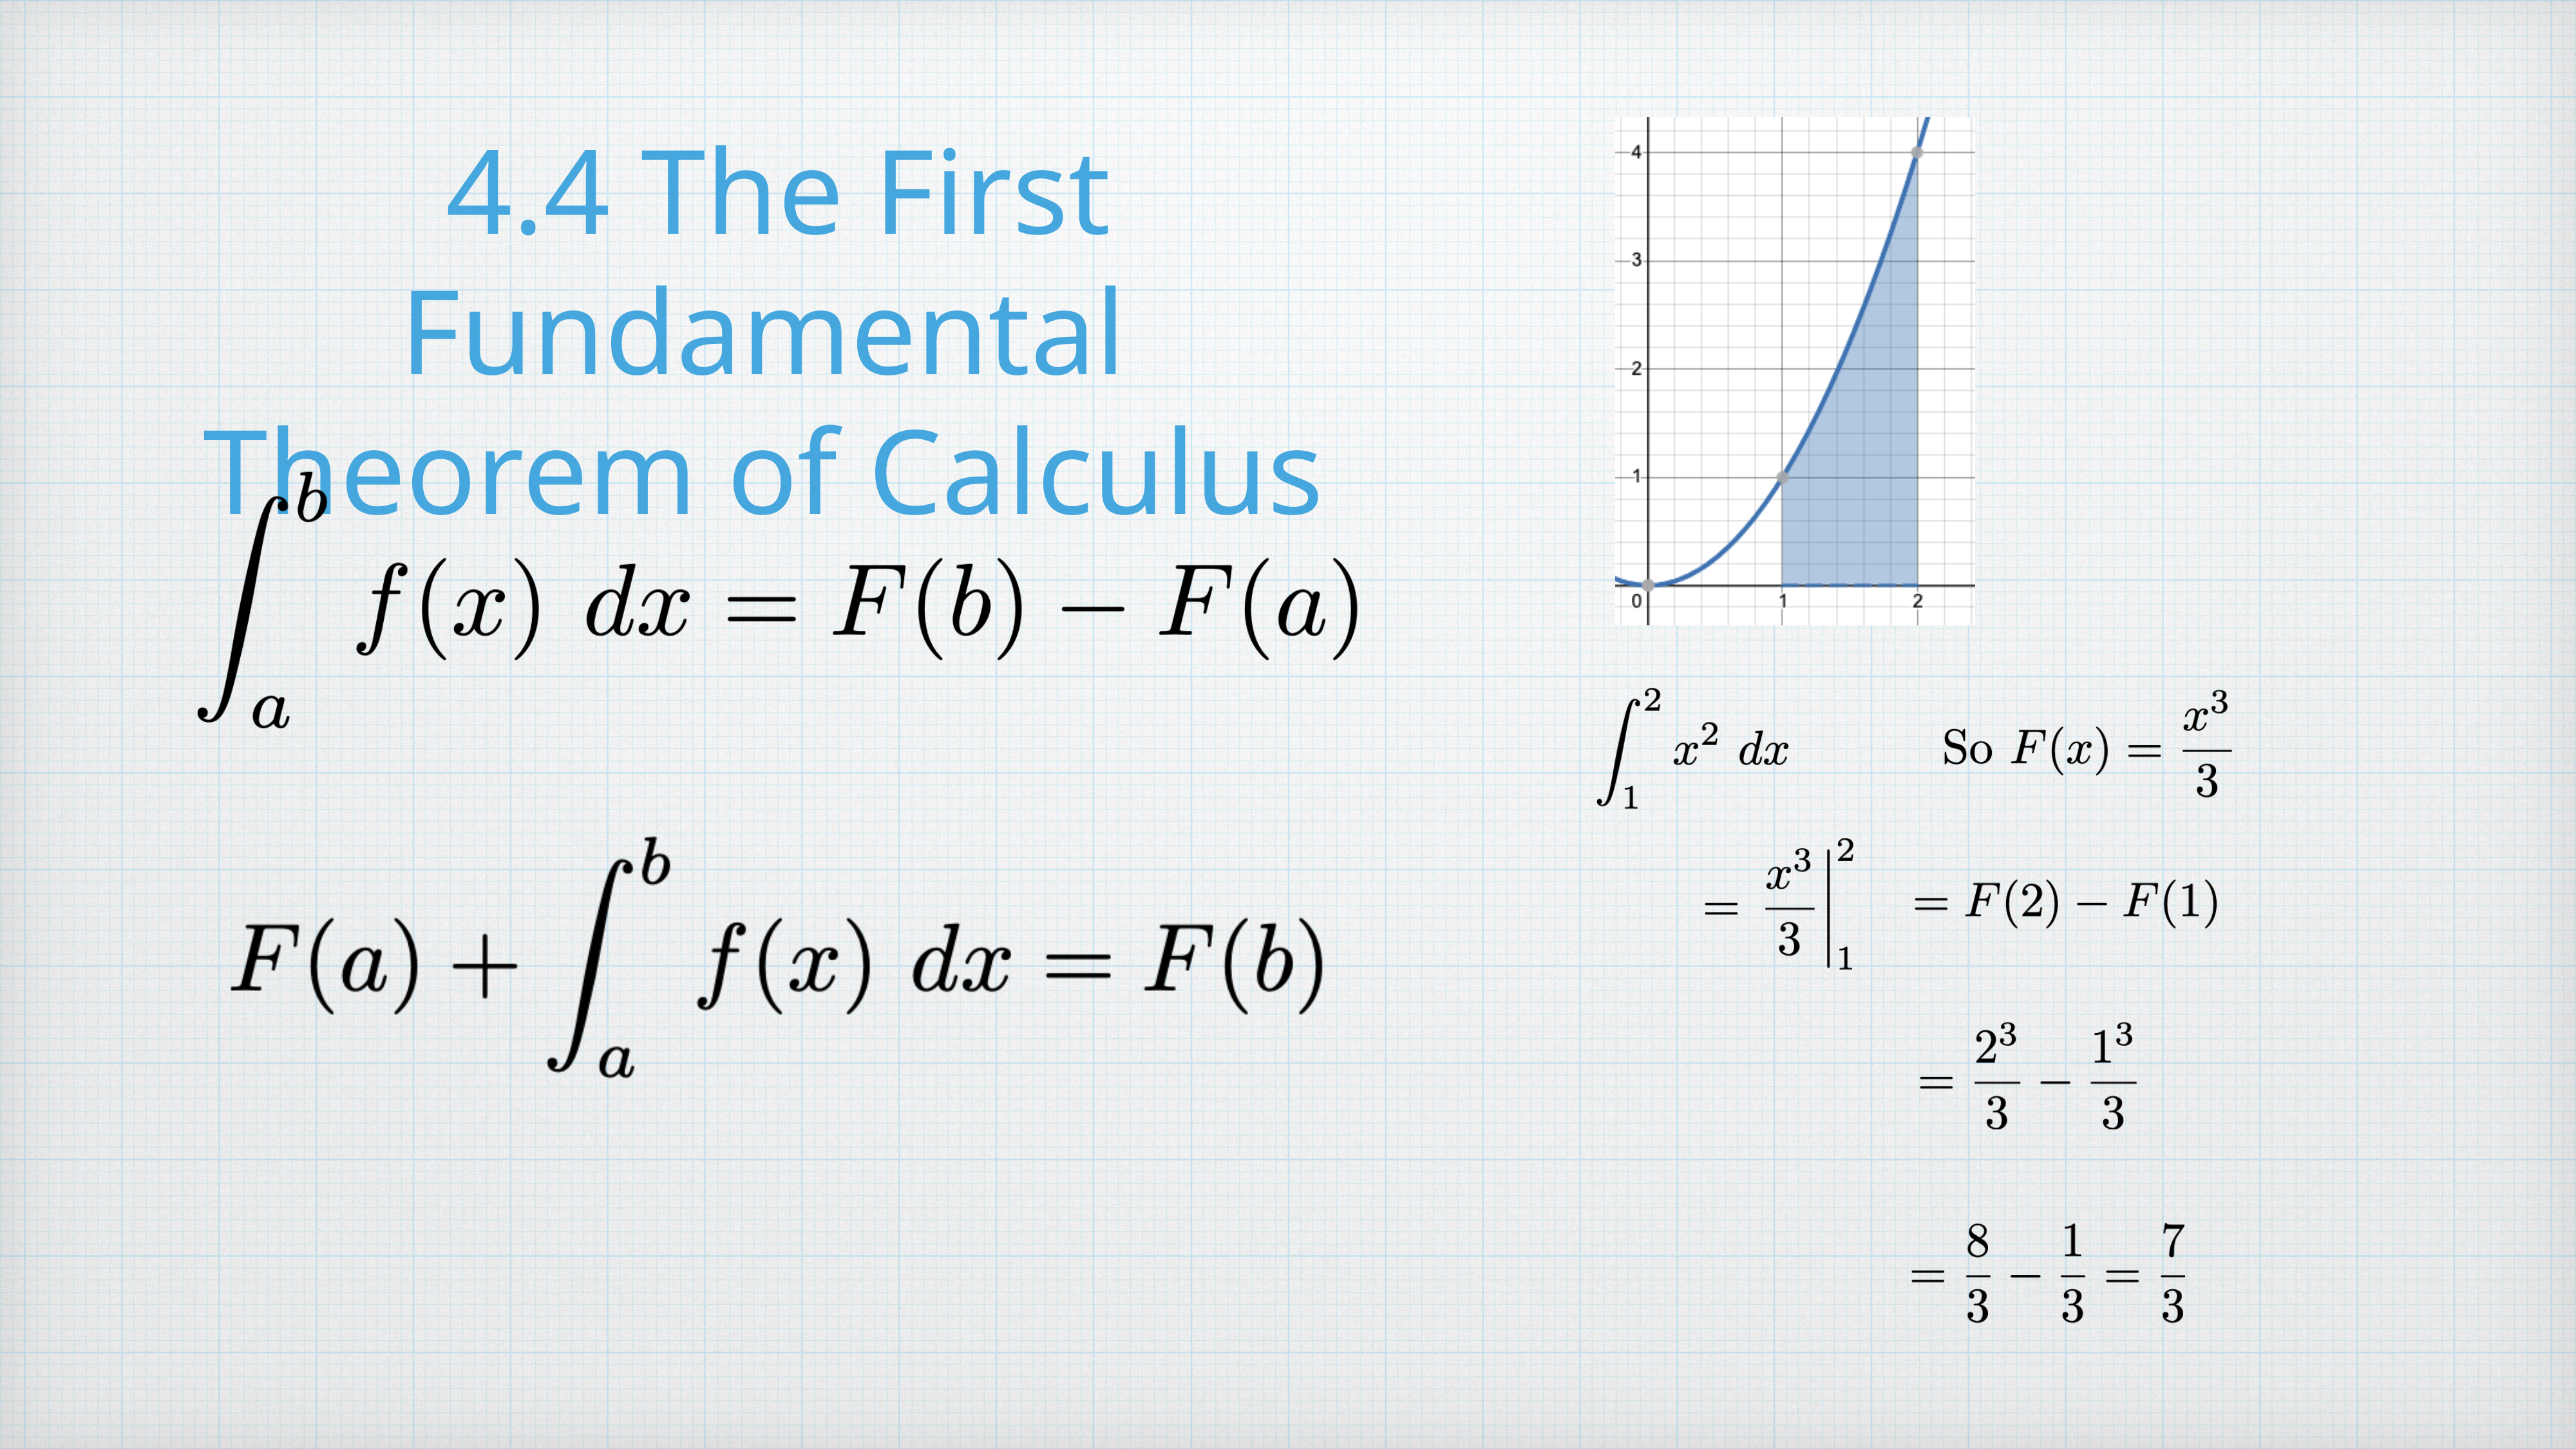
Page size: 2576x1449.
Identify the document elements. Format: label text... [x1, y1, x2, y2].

picture [0, 0, 2576, 1449]
title 4.4 The First Fundamental Theorem of Calculus [171, 103, 1386, 541]
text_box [1583, 117, 1976, 830]
